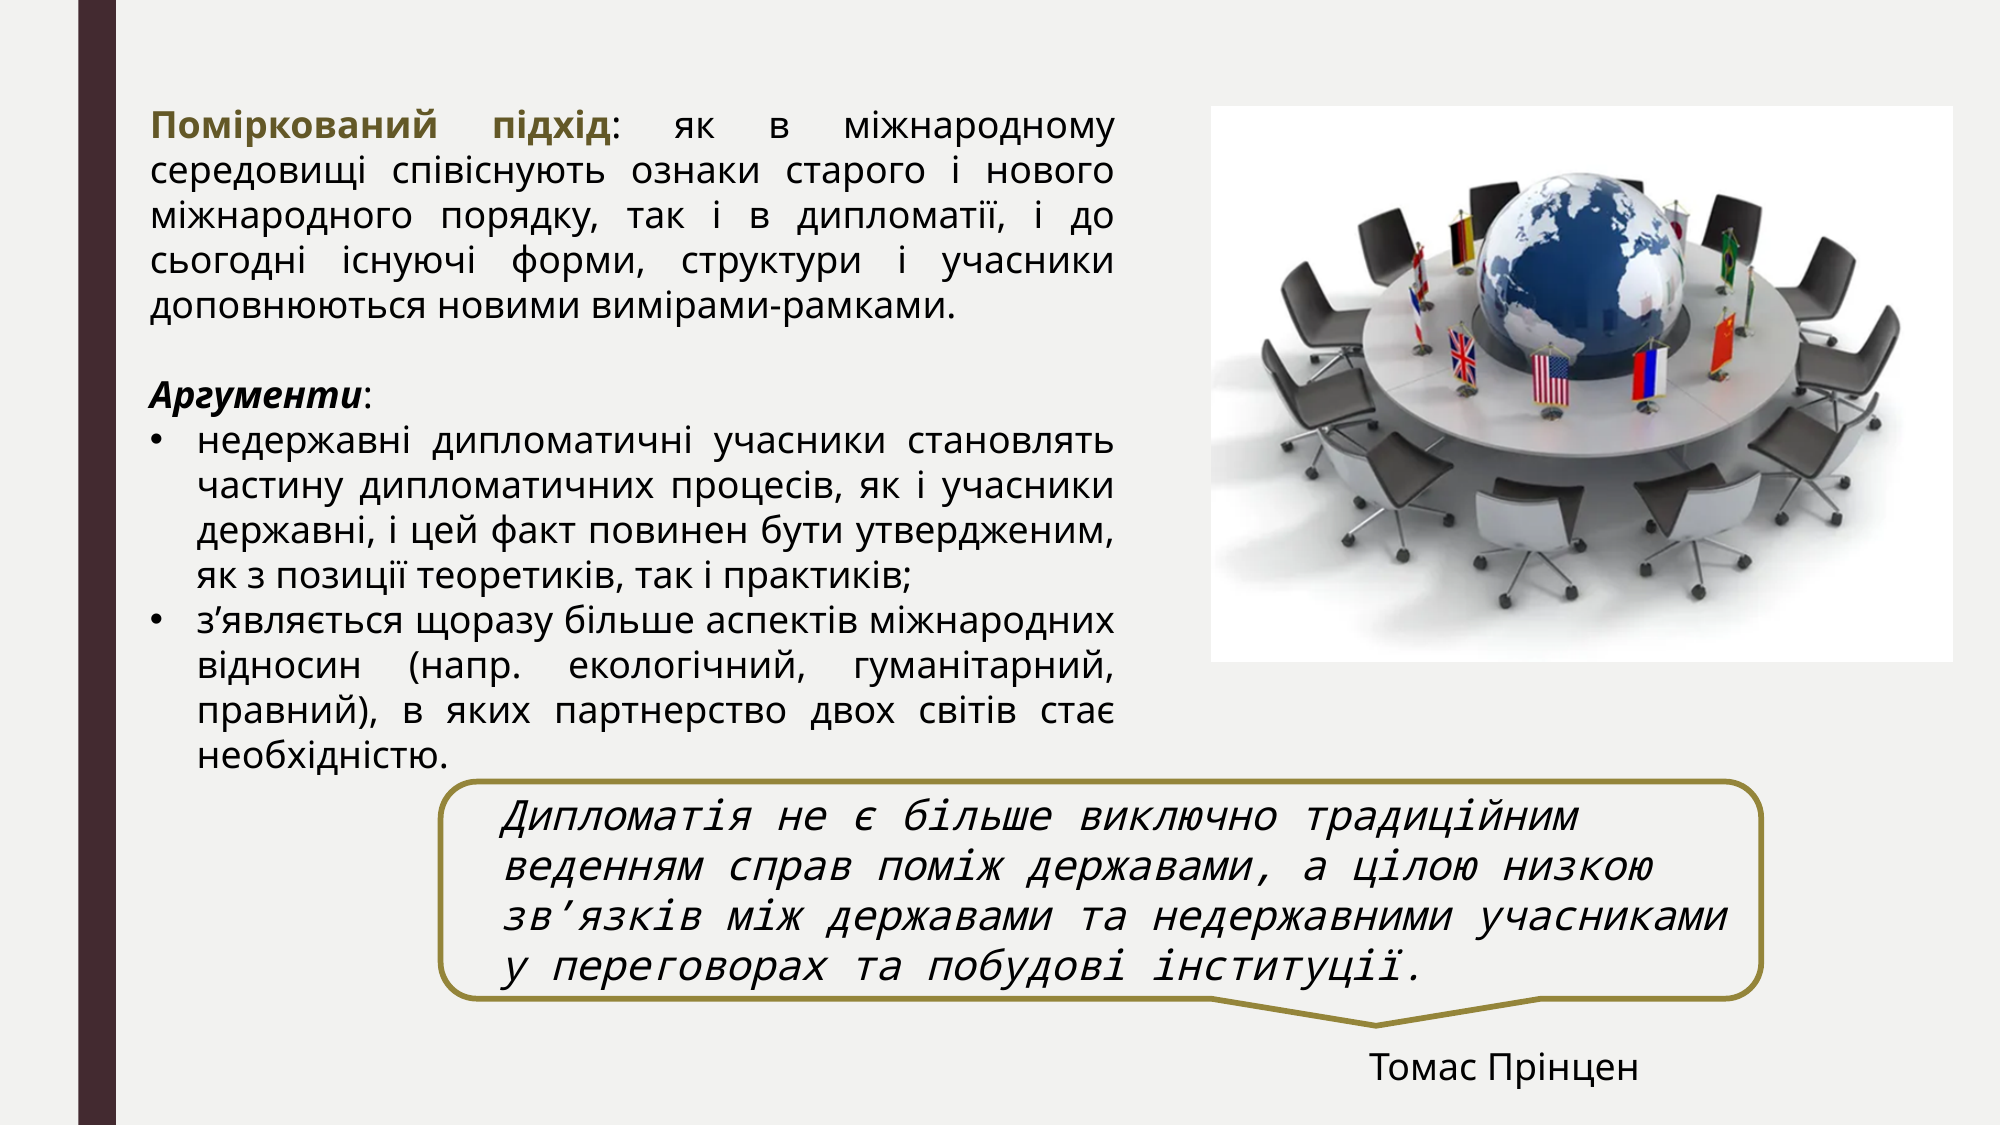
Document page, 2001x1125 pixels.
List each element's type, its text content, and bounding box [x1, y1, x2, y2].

text_box [437, 778, 1765, 1029]
picture [1211, 106, 1953, 662]
text_box Томас Прінцен [1354, 1035, 1665, 1096]
text_box Поміркований підхід: як в міжнародному середовищі співіснують ознаки старого і нового міжнародного порядку, так і в дипломатії, і до сьогодні існуючі форми, структури і учасники доповнюються новими вимірами-рамками. Аргументи: недержавні дипломатичні учасники становлять частину дипломатичних процесів, як і учасники державні, і цей факт повинен бути утвердженим, як з позиції теоретиків, так і практиків; з’являється щоразу більше аспектів міжнародних відносин (напр. екологічний, гуманітарний, правний), в яких партнерство двох світів стає необхідністю. [135, 93, 1131, 829]
